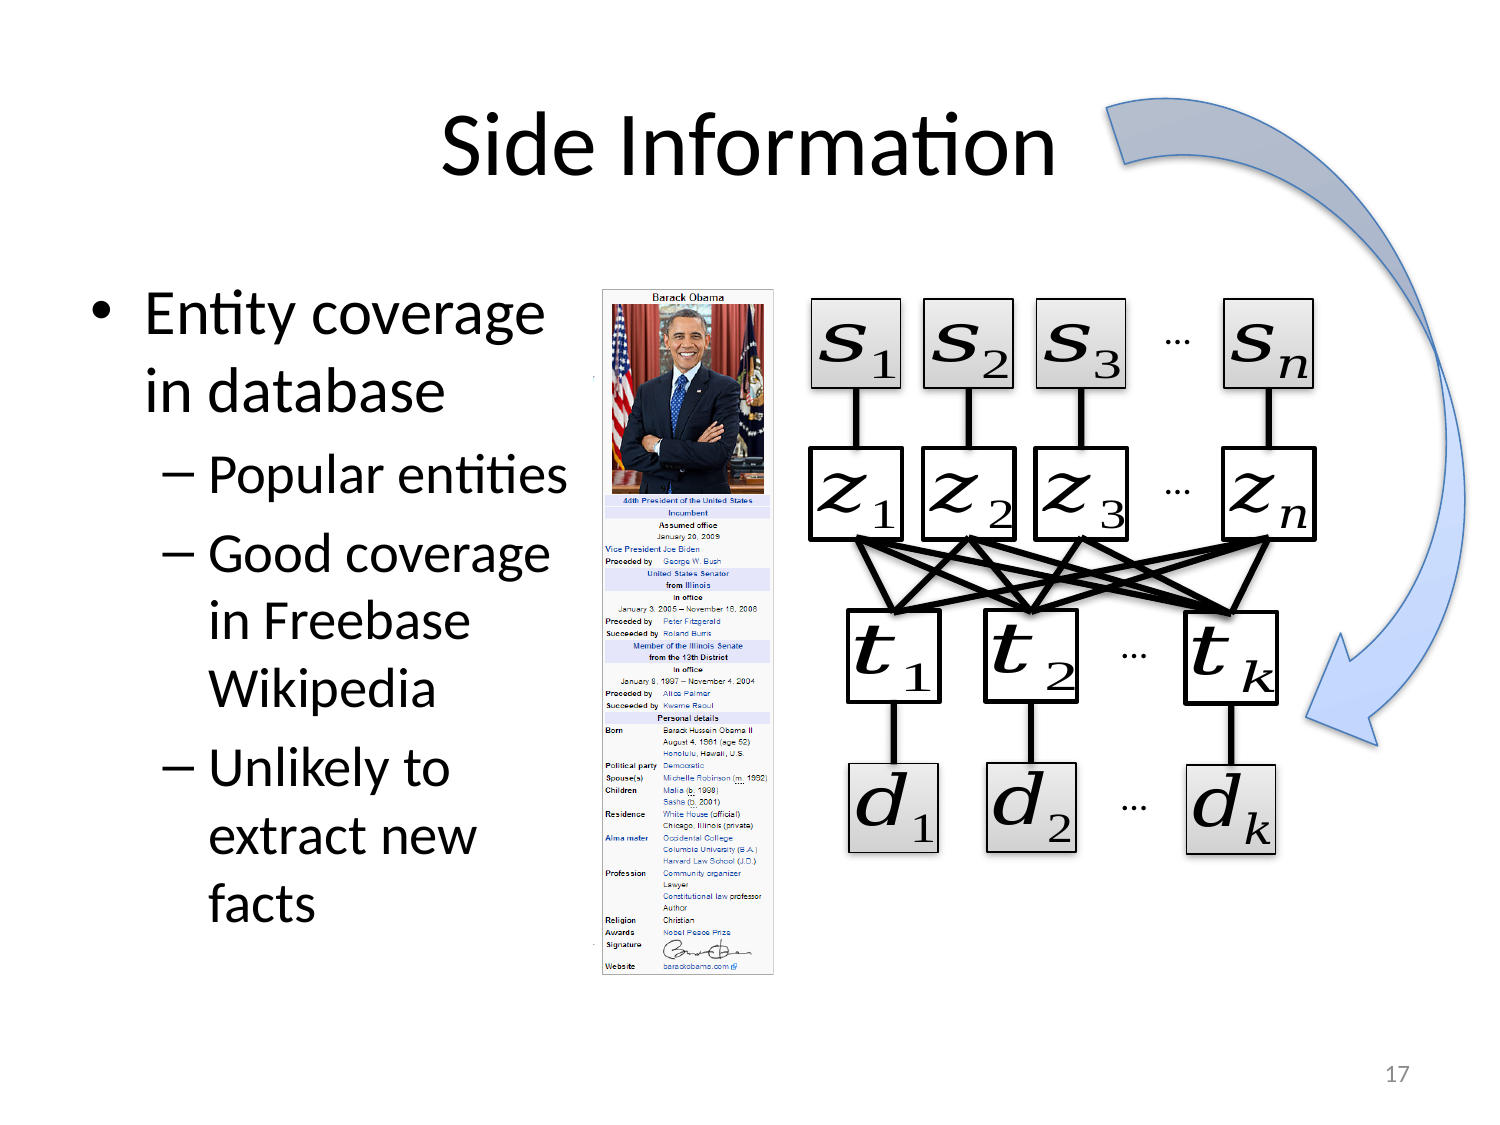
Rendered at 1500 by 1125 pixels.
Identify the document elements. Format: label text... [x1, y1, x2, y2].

picture [592, 286, 777, 982]
list Entity coverage in database Popular entities Good coverage in Freebase Wikipedia Unlikely to extract new facts [75, 262, 586, 1005]
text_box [812, 299, 1313, 854]
slide_number 17 [1074, 1042, 1425, 1103]
text_box [1105, 97, 1466, 747]
title Side Information [75, 45, 1425, 233]
